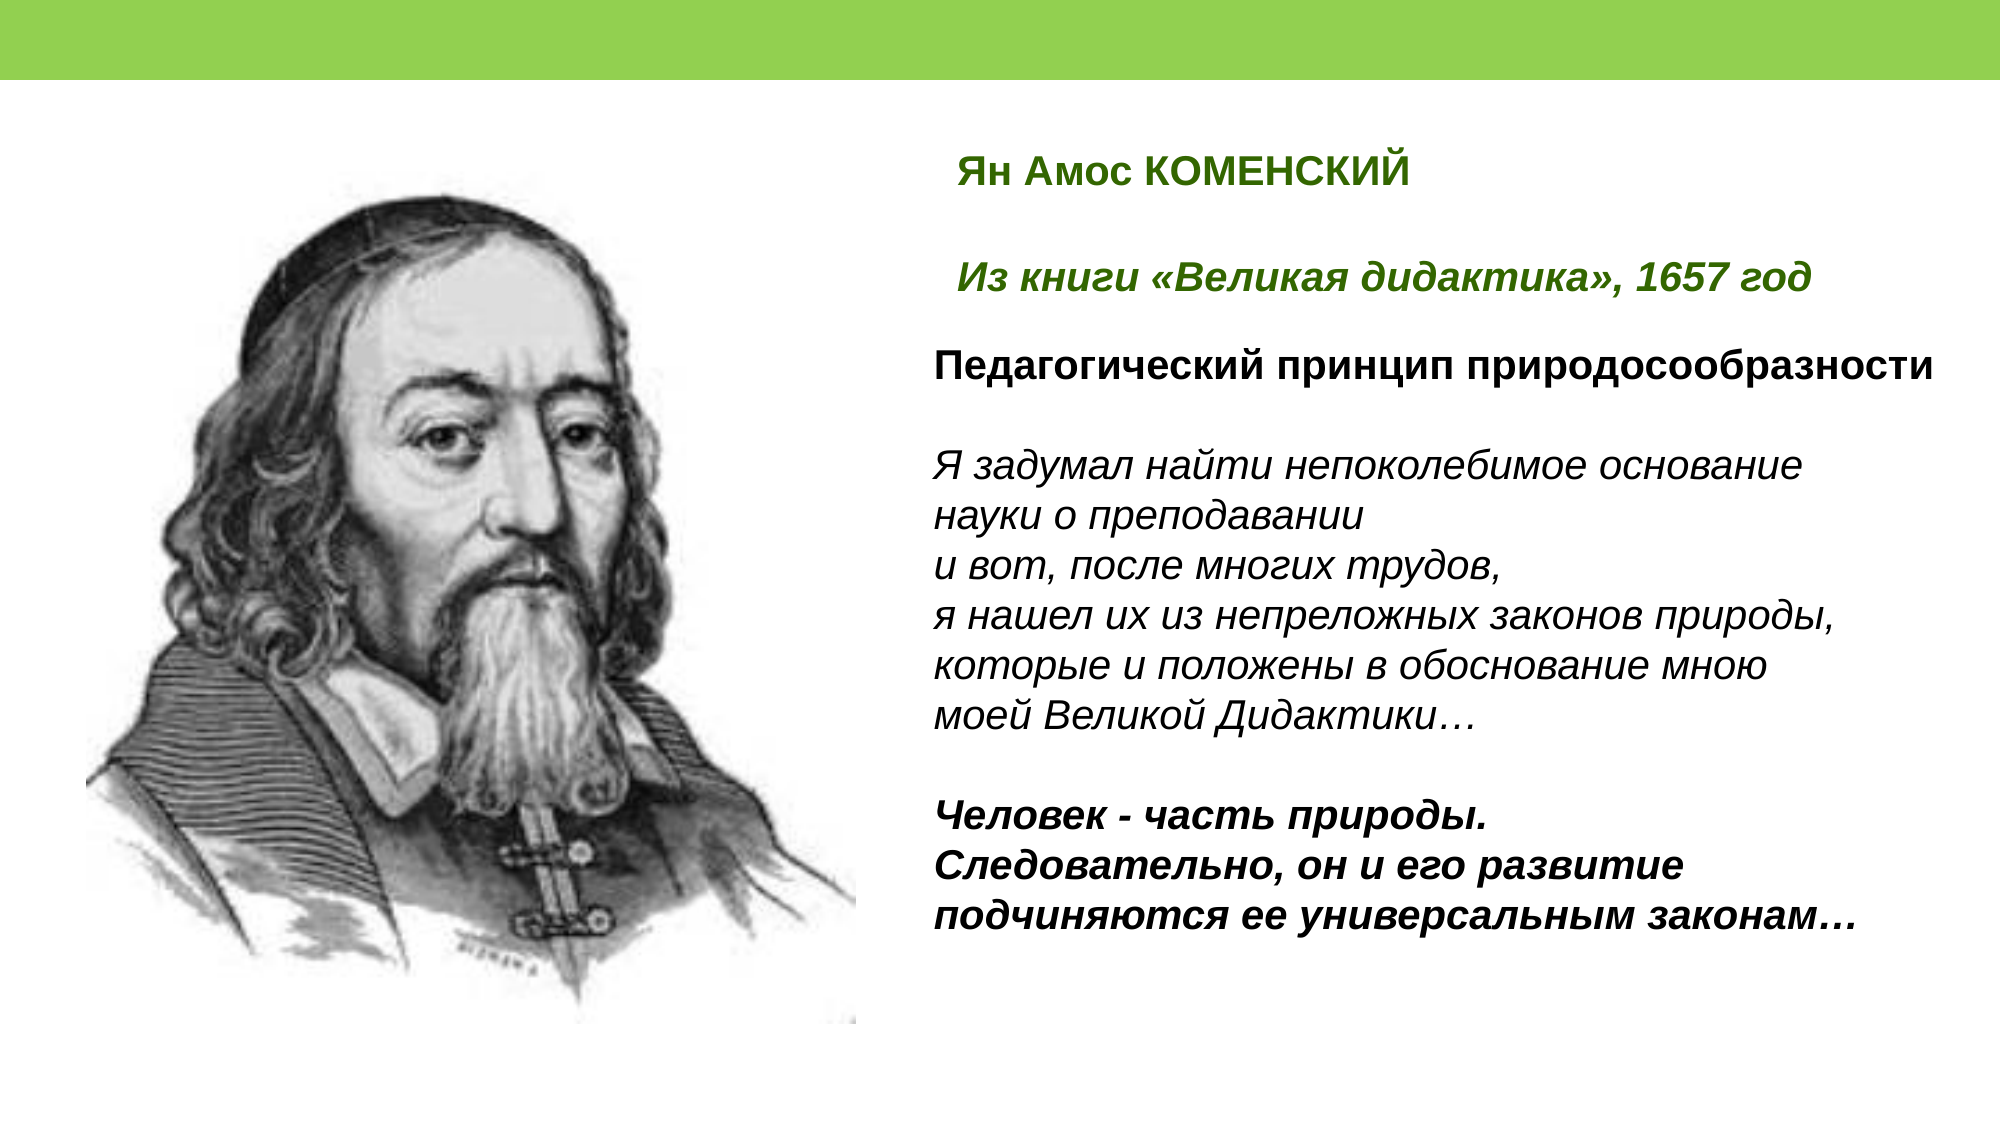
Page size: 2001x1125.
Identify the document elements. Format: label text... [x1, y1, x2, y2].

text_box Ян Амос КОМЕНСКИЙ Из книги «Великая дидактика», 1657 год [857, 151, 1879, 264]
text_box Педагогический принцип природосообразности Я задумал найти непоколебимое основание науки о преподавании и вот, после многих трудов, я нашел их из непреложных законов природы, которые и положены в обоснование мною моей Великой Дидактики… Человек - часть природы. Следовательно, он и его развитие подчиняются ее универсальным законам… [917, 335, 1968, 990]
picture [86, 151, 856, 1024]
text_box [0, 0, 2000, 80]
